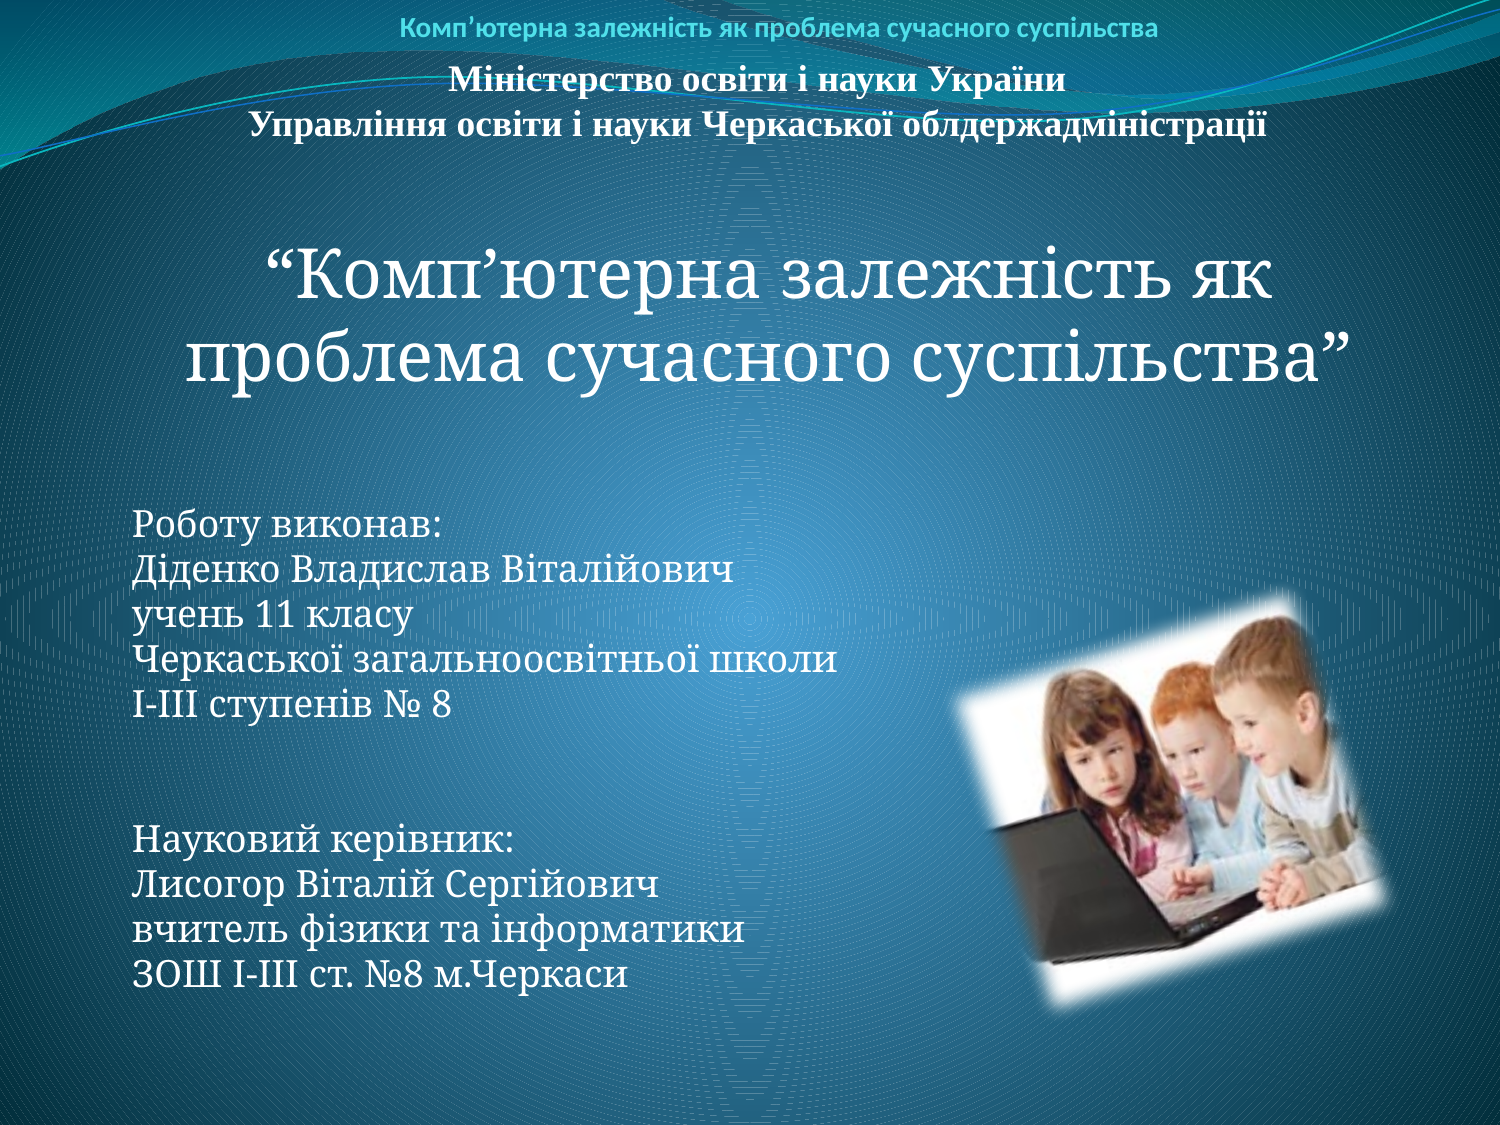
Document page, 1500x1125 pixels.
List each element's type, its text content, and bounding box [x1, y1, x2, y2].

text_box “Комп’ютерна залежність як проблема сучасного суспільства” [128, 222, 1410, 447]
title Комп’ютерна залежність як проблема сучасного суспільства [140, 0, 1422, 492]
text_box Роботу виконав: Діденко Владислав Віталійович учень 11 класу Черкаської загальноосвітньої школи І-ІІІ ступенів № 8 Науковий керівник: Лисогор Віталій Сергійович вчитель фізики та інформатики ЗОШ І-ІІІ ст. №8 м.Черкаси [117, 492, 1433, 1037]
picture [973, 616, 1368, 987]
text_box Міністерство освіти і науки України Управління освіти і науки Черкаської облдержадміністрації [117, 46, 1398, 272]
